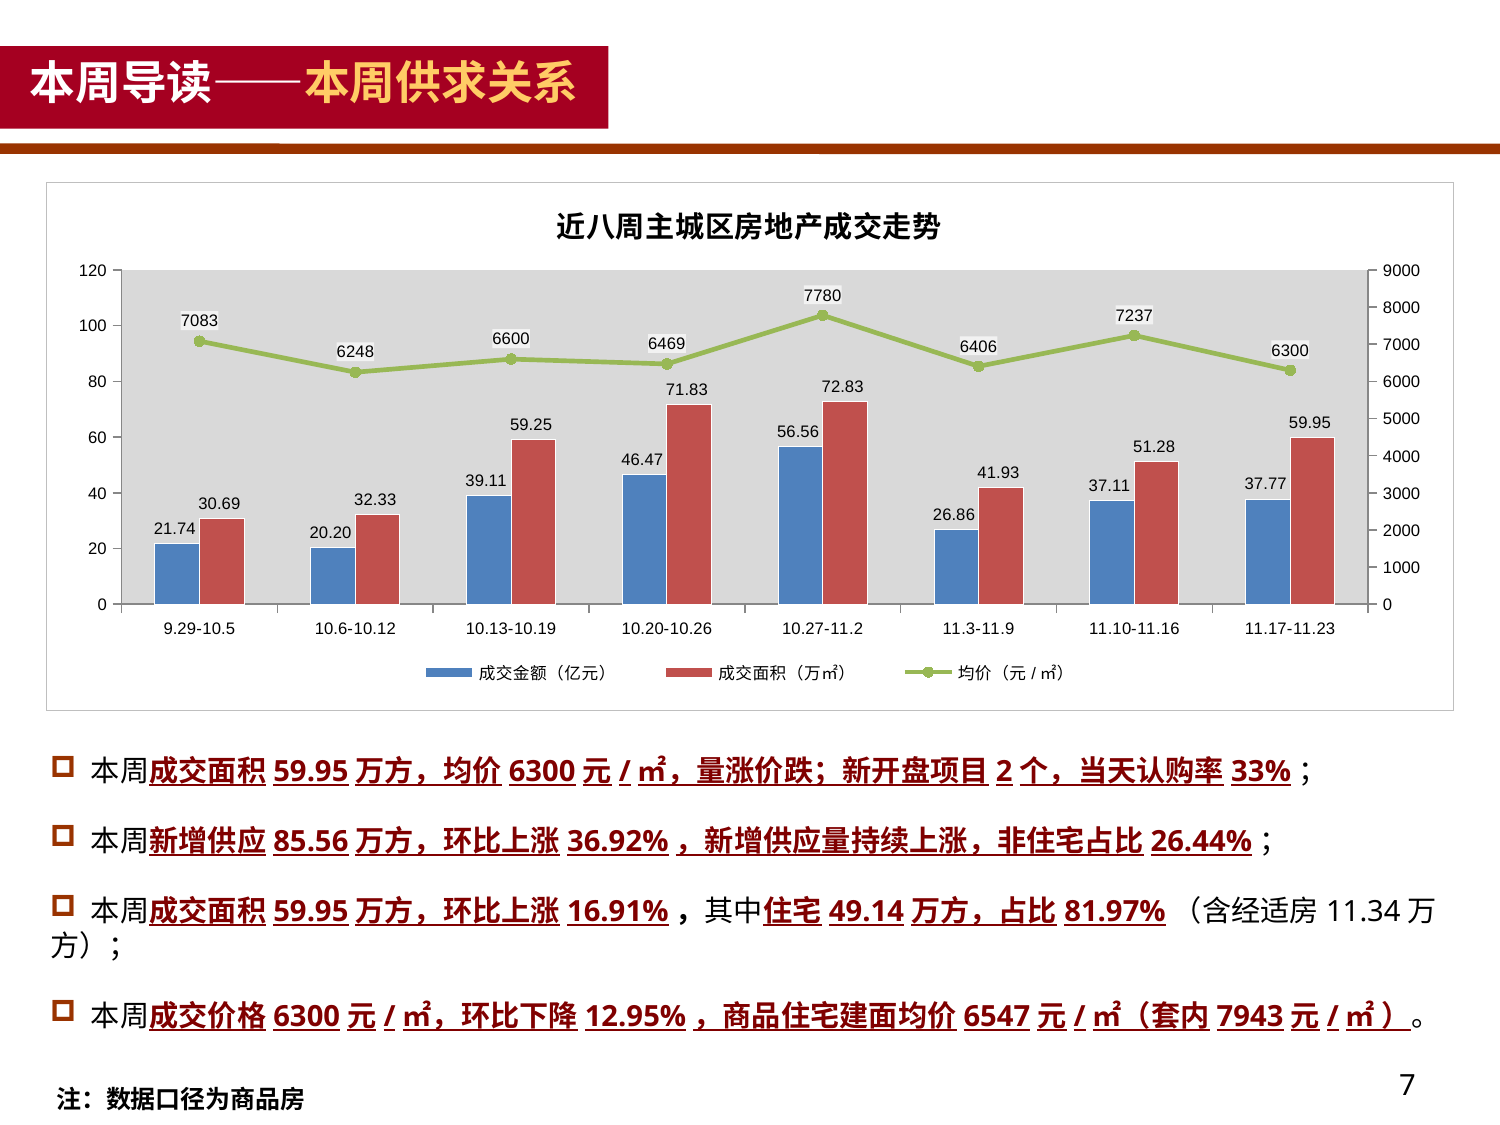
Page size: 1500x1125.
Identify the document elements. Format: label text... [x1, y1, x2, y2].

text_box 本周成交面积59.95万方，均价6300元/㎡，量涨价跌；新开盘项目2个，当天认购率33%； 本周新增供应85.56万方，环比上涨36.92%，新增供应量持续上涨，非住宅占比26.44%； 本周成交面积59.95万方，环比上涨16.91%，其中住宅49.14万方，占比81.97%（含经适房11.34万方）； 本周成交价格6300元/㎡，环比下降12.95%，商品住宅建面均价6547元/㎡（套内7943元/㎡ ）。 [35, 745, 1500, 1040]
text_box 7 [1210, 1058, 1431, 1102]
text_box 注：数据口径为商品房 [41, 1076, 420, 1122]
chart [46, 182, 1454, 711]
text_box 本周导读——本周供求关系 [0, 46, 609, 129]
